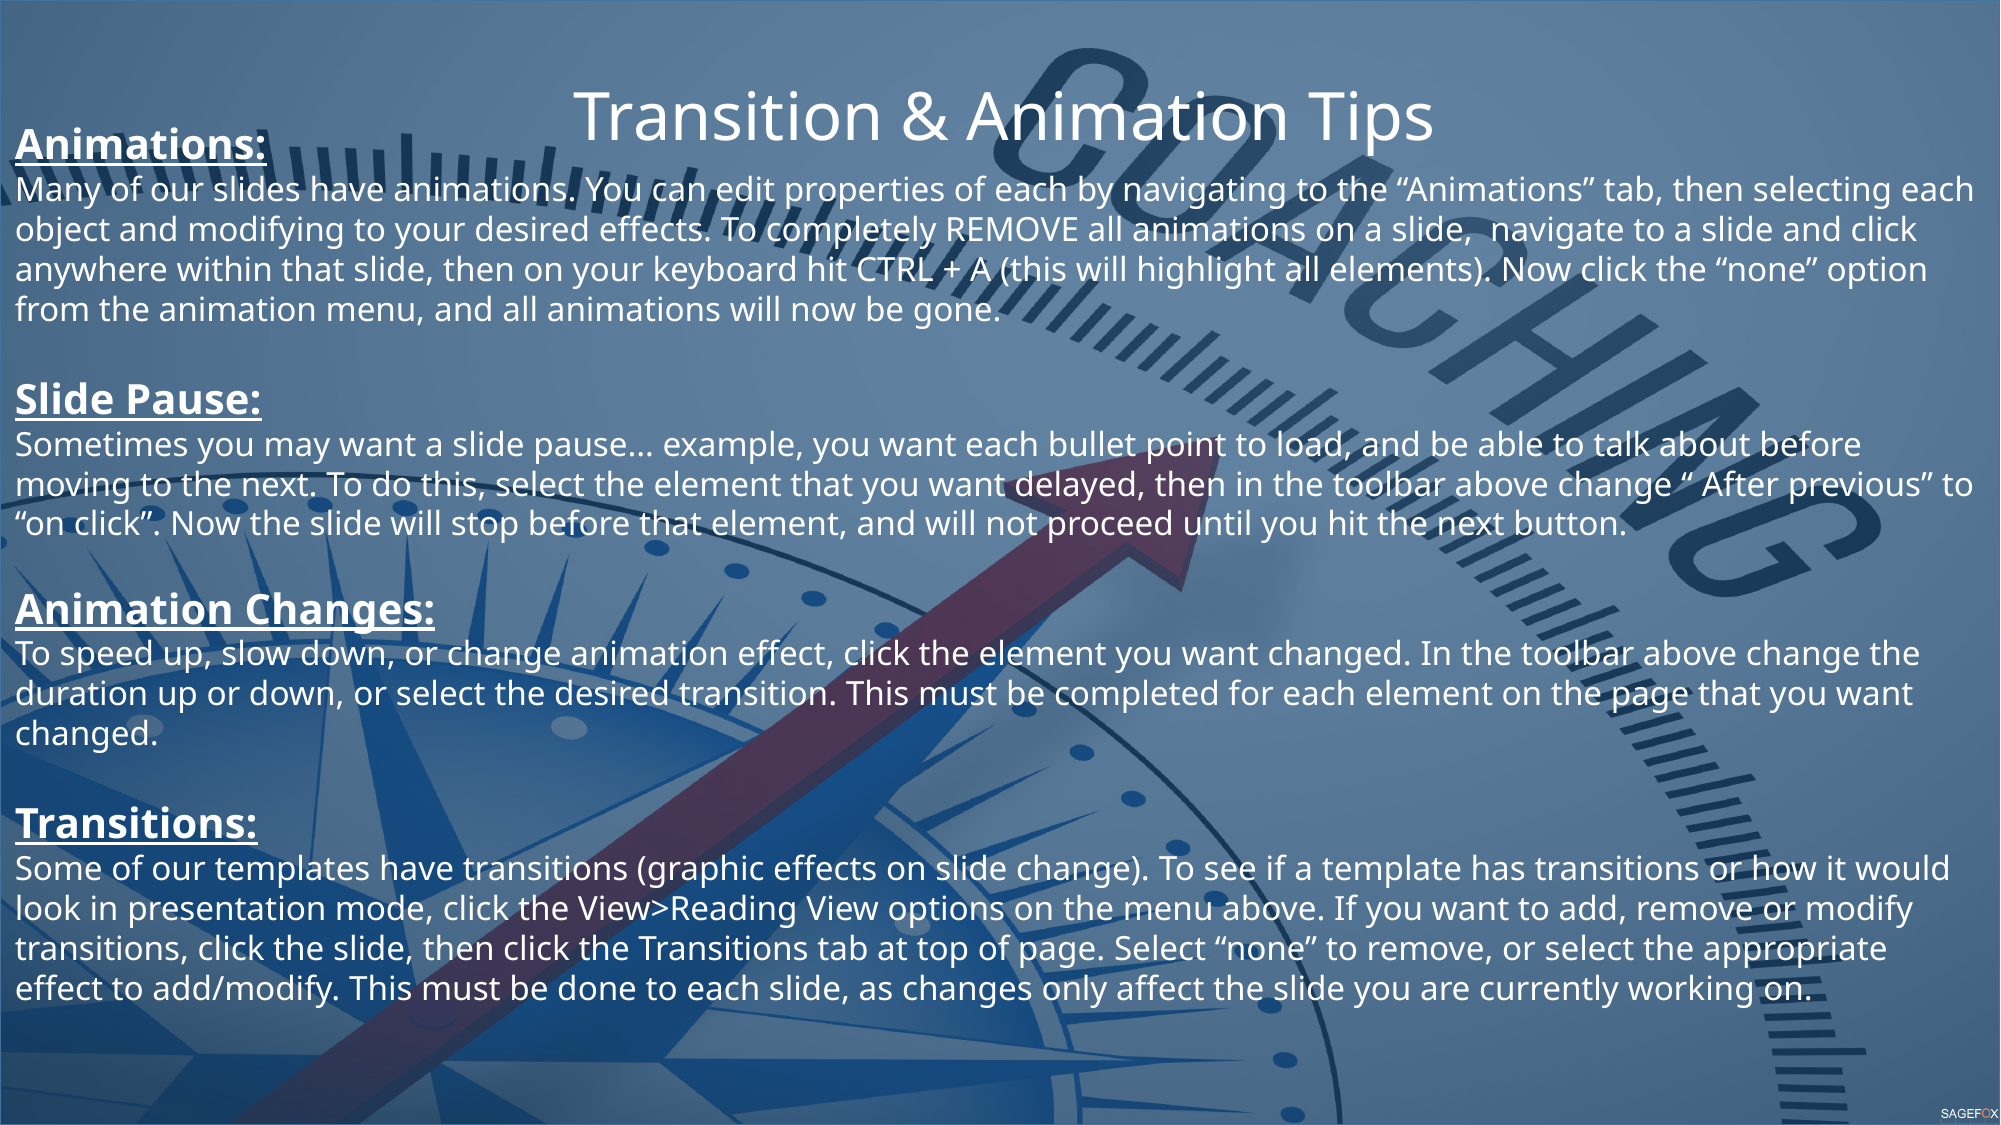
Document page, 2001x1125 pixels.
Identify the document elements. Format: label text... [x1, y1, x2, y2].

title Transition & Animation Tips [477, 59, 1532, 177]
text_box Animations: Many of our slides have animations. You can edit properties of each by navigating to the “Animations” tab, then selecting each object and modifying to your desired effects. To completely REMOVE all animations on a slide, navigate to a slide and click anywhere within that slide, then on your keyboard hit CTRL + A (this will highlight all elements). Now click the “none” option from the animation menu, and all animations will now be gone. Slide Pause: Sometimes you may want a slide pause… example, you want each bullet point to load, and be able to talk about before moving to the next. To do this, select the element that you want delayed, then in the toolbar above change “ After previous” to “on click”. Now the slide will stop before that element, and will not proceed until you hit the next button. Animation Changes: To speed up, slow down, or change animation effect, click the element you want changed. In the toolbar above change the duration up or down, or select the desired transition. This must be completed for each element on the page that you want changed. Transitions: Some of our templates have transitions (graphic effects on slide change). To see if a template has transitions or how it would look in presentation mode, click the View>Reading View options on the menu above. If you want to add, remove or modify transitions, click the slide, then click the Transitions tab at top of page. Select “none” to remove, or select the appropriate effect to add/modify. This must be done to each slide, as changes only affect the slide you are currently working on. [0, 0, 2000, 1125]
